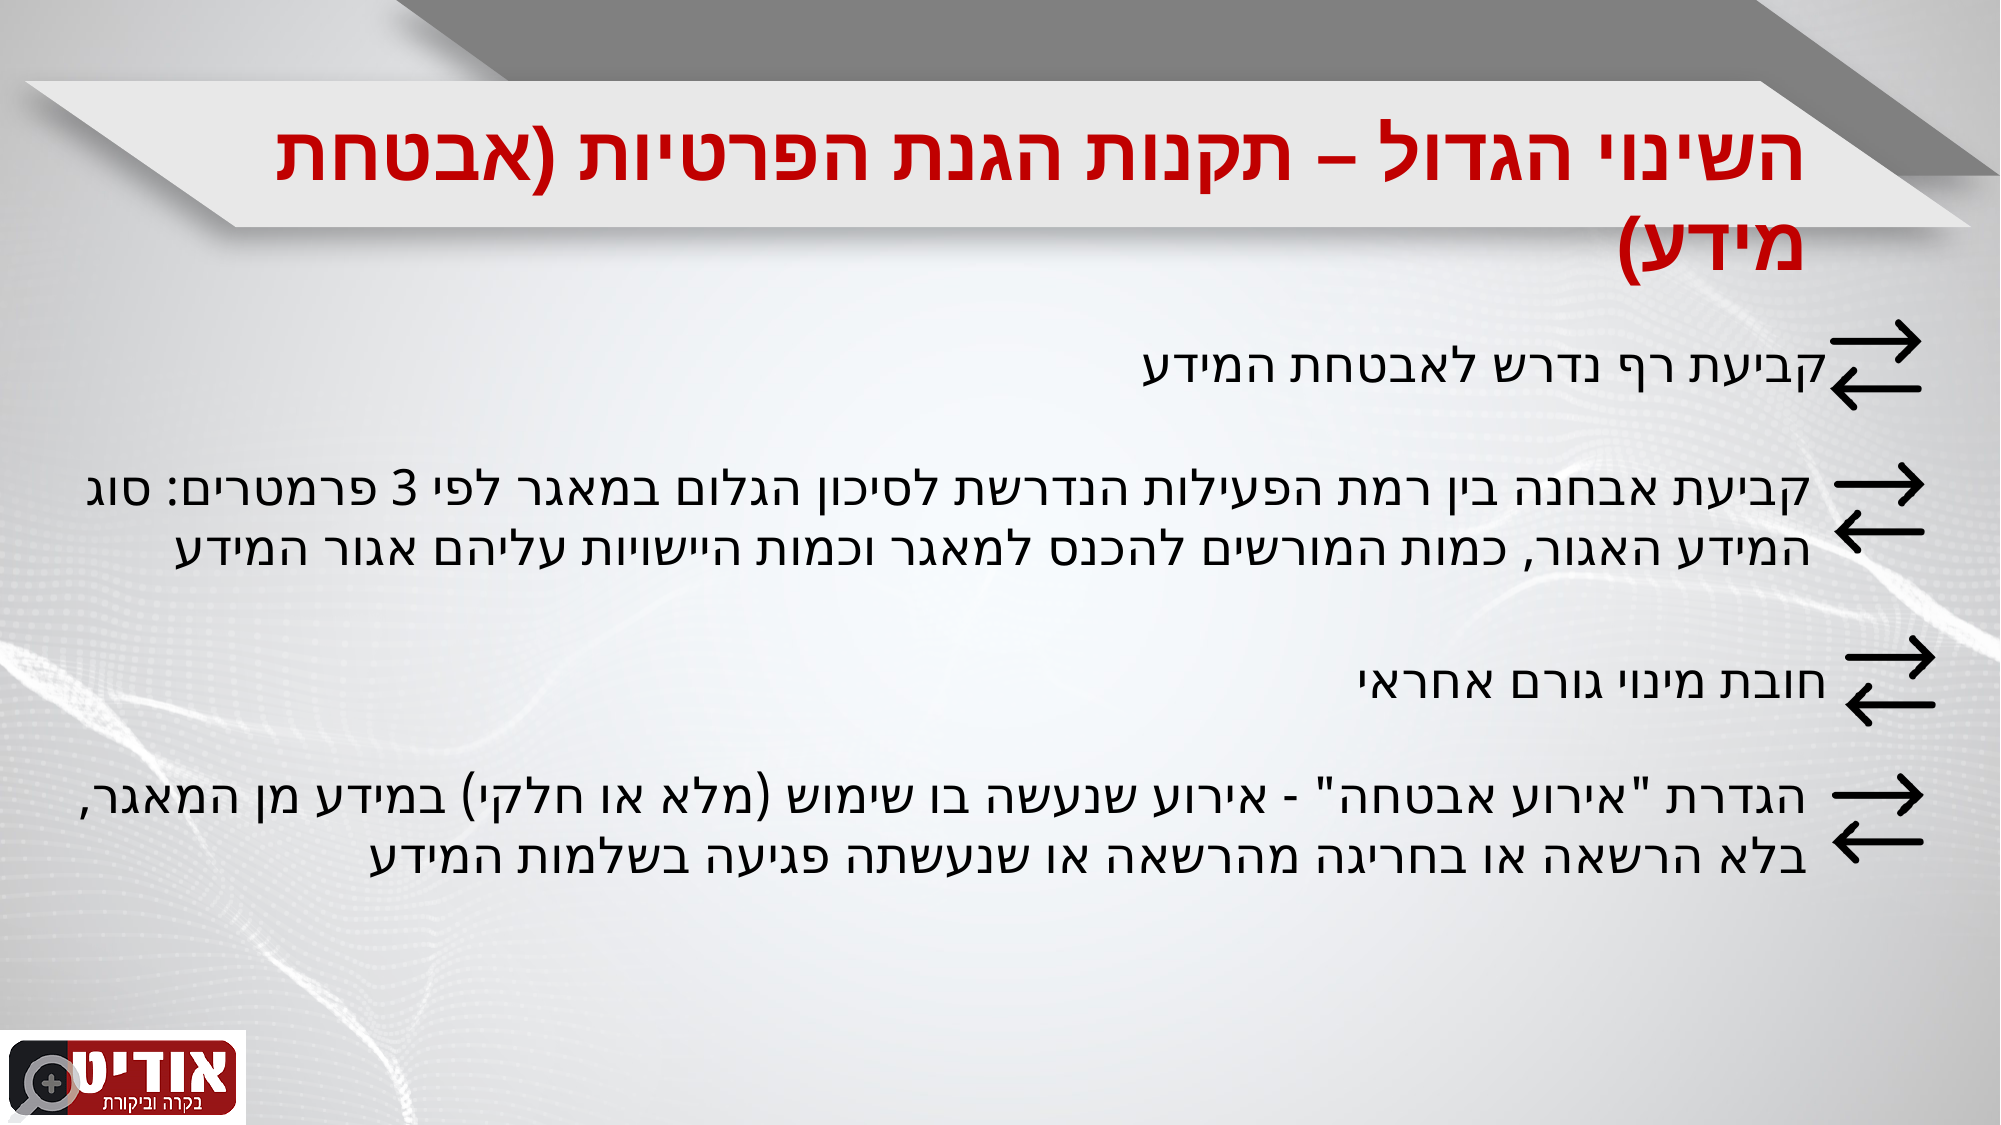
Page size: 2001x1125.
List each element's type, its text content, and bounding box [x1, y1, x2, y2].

text_box קביעת רף נדרש לאבטחת המידע [1113, 324, 1830, 400]
picture [0, 0, 2000, 1125]
text_box חובת מינוי גורם אחראי [1341, 641, 1844, 716]
text_box השינוי הגדול – תקנות הגנת הפרטיות (אבטחת מידע) [126, 98, 1824, 293]
picture [1760, 0, 2000, 173]
text_box הגדרת "אירוע אבטחה" - אירוע שנעשה בו שימוש (מלא או חלקי) במידע מן המאגר, בלא הרשאה או בחריגה מהרשאה או שנעשתה פגיעה בשלמות המידע [0, 756, 1824, 892]
text_box [21, 80, 1787, 153]
text_box [1824, 123, 1975, 229]
text_box קביעת אבחנה בין רמת הפעילות הנדרשת לסיכון הגלום במאגר לפי 3 פרמטרים: סוג המידע האגור, כמות המורשים להכנס למאגר וכמות היישויות עליהם אגור המידע [57, 448, 1829, 583]
text_box [394, 0, 2000, 177]
